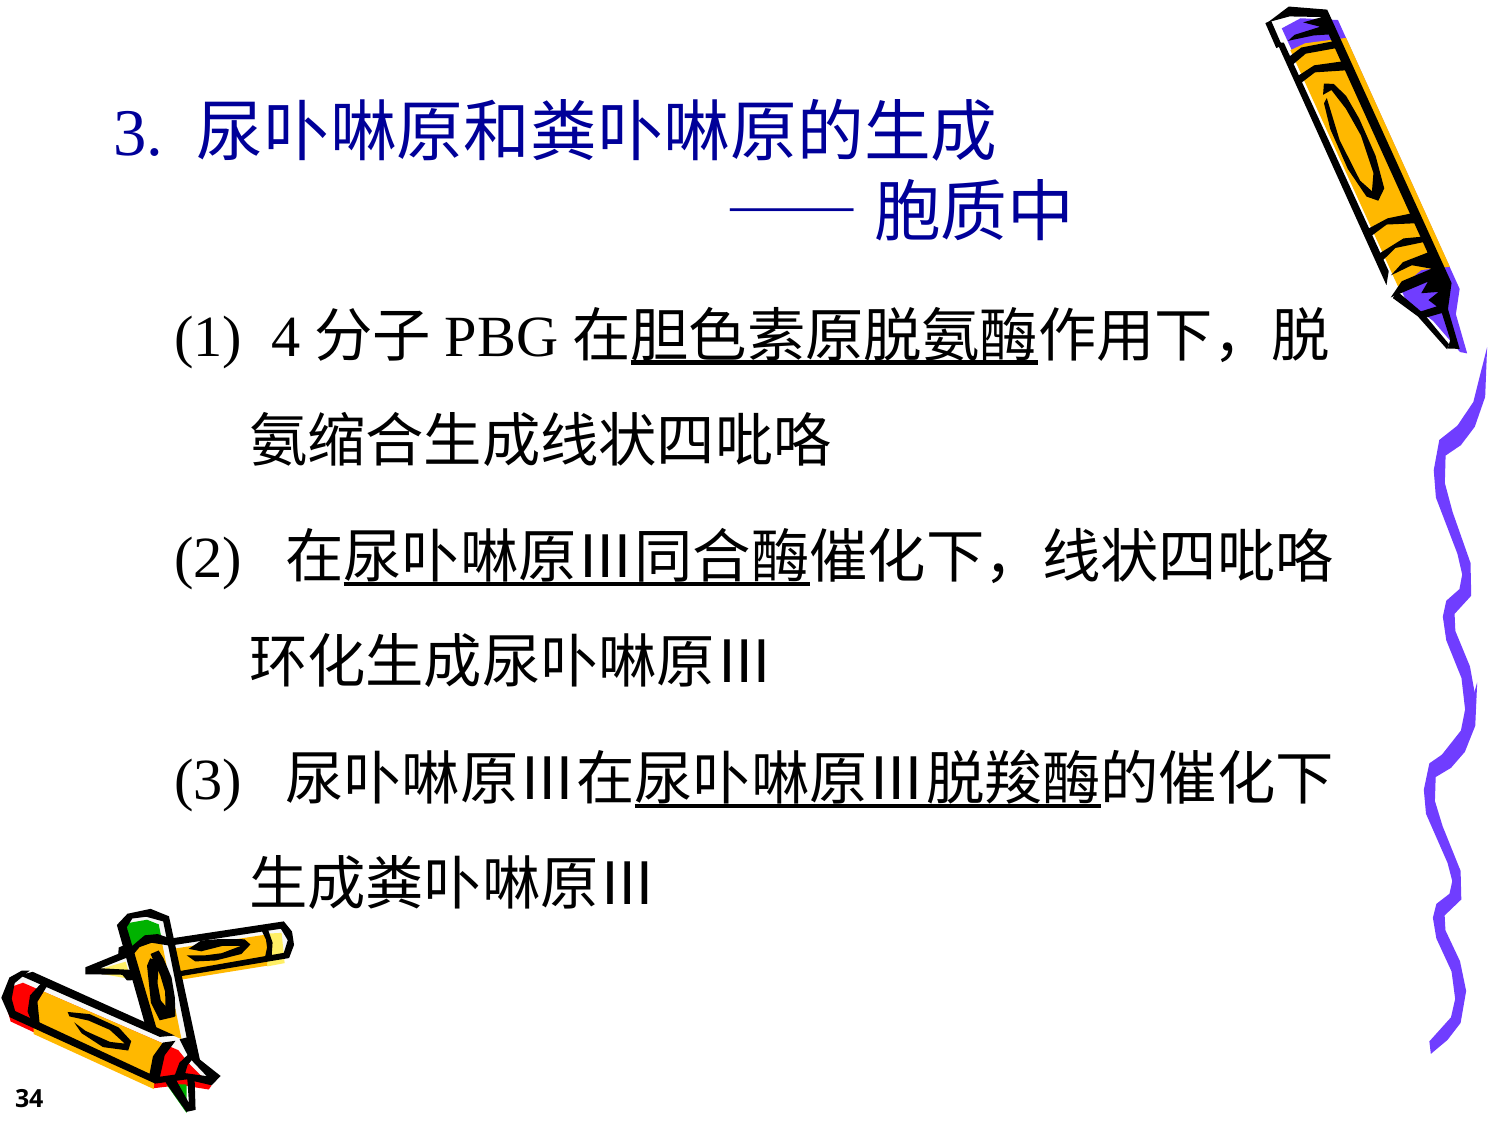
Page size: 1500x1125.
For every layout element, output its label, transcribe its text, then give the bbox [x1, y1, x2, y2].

slide_number 34 [0, 1048, 313, 1125]
title 3. 尿卟啉原和粪卟啉原的生成 —— 胞质中 [98, 18, 1330, 257]
text_box (1) 4分子PBG在胆色素原脱氨酶作用下，脱氨缩合生成线状四吡咯 (2) 在尿卟啉原Ⅲ同合酶催化下，线状四吡咯环化生成尿卟啉原Ⅲ (3) 尿卟啉原Ⅲ在尿卟啉原Ⅲ脱羧酶的催化下生成粪卟啉原Ⅲ [159, 255, 1390, 924]
